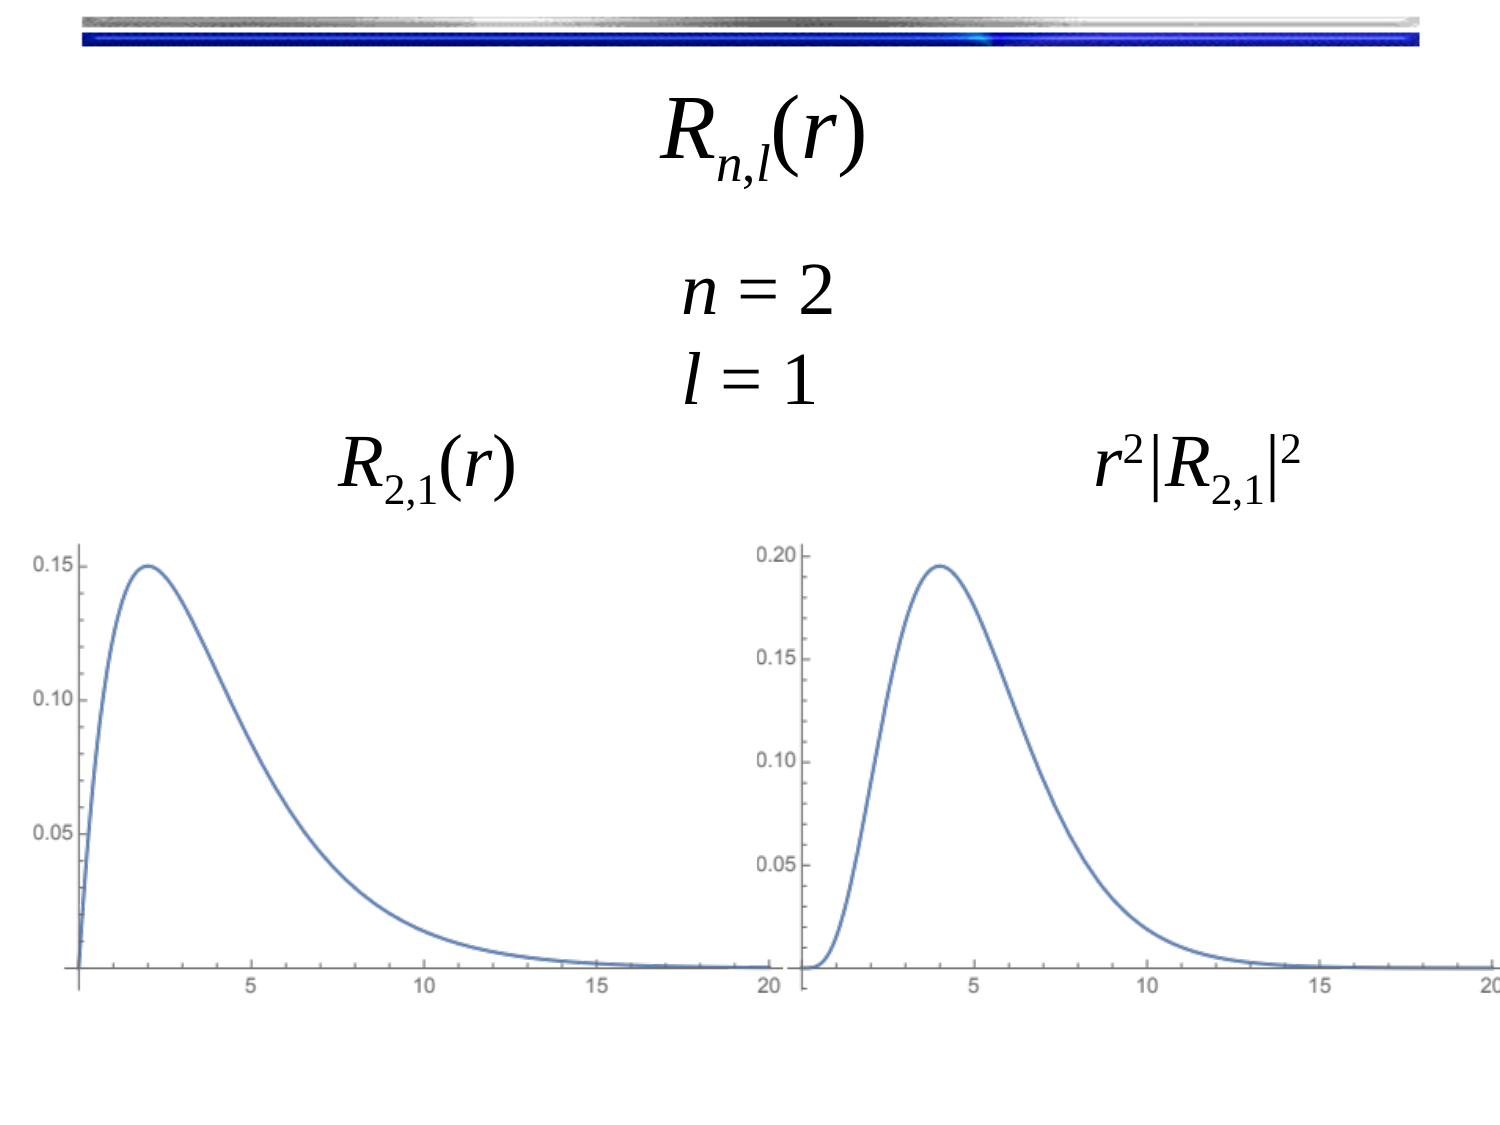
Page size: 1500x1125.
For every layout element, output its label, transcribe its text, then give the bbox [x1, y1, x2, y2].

picture [79, 12, 1426, 52]
text_box Rn,l(r) [645, 61, 883, 200]
picture [32, 543, 1500, 1001]
text_box r2|R2,1|2 [1078, 403, 1317, 521]
text_box n = 2 l = 1 [666, 231, 851, 427]
text_box R2,1(r) [323, 403, 533, 521]
